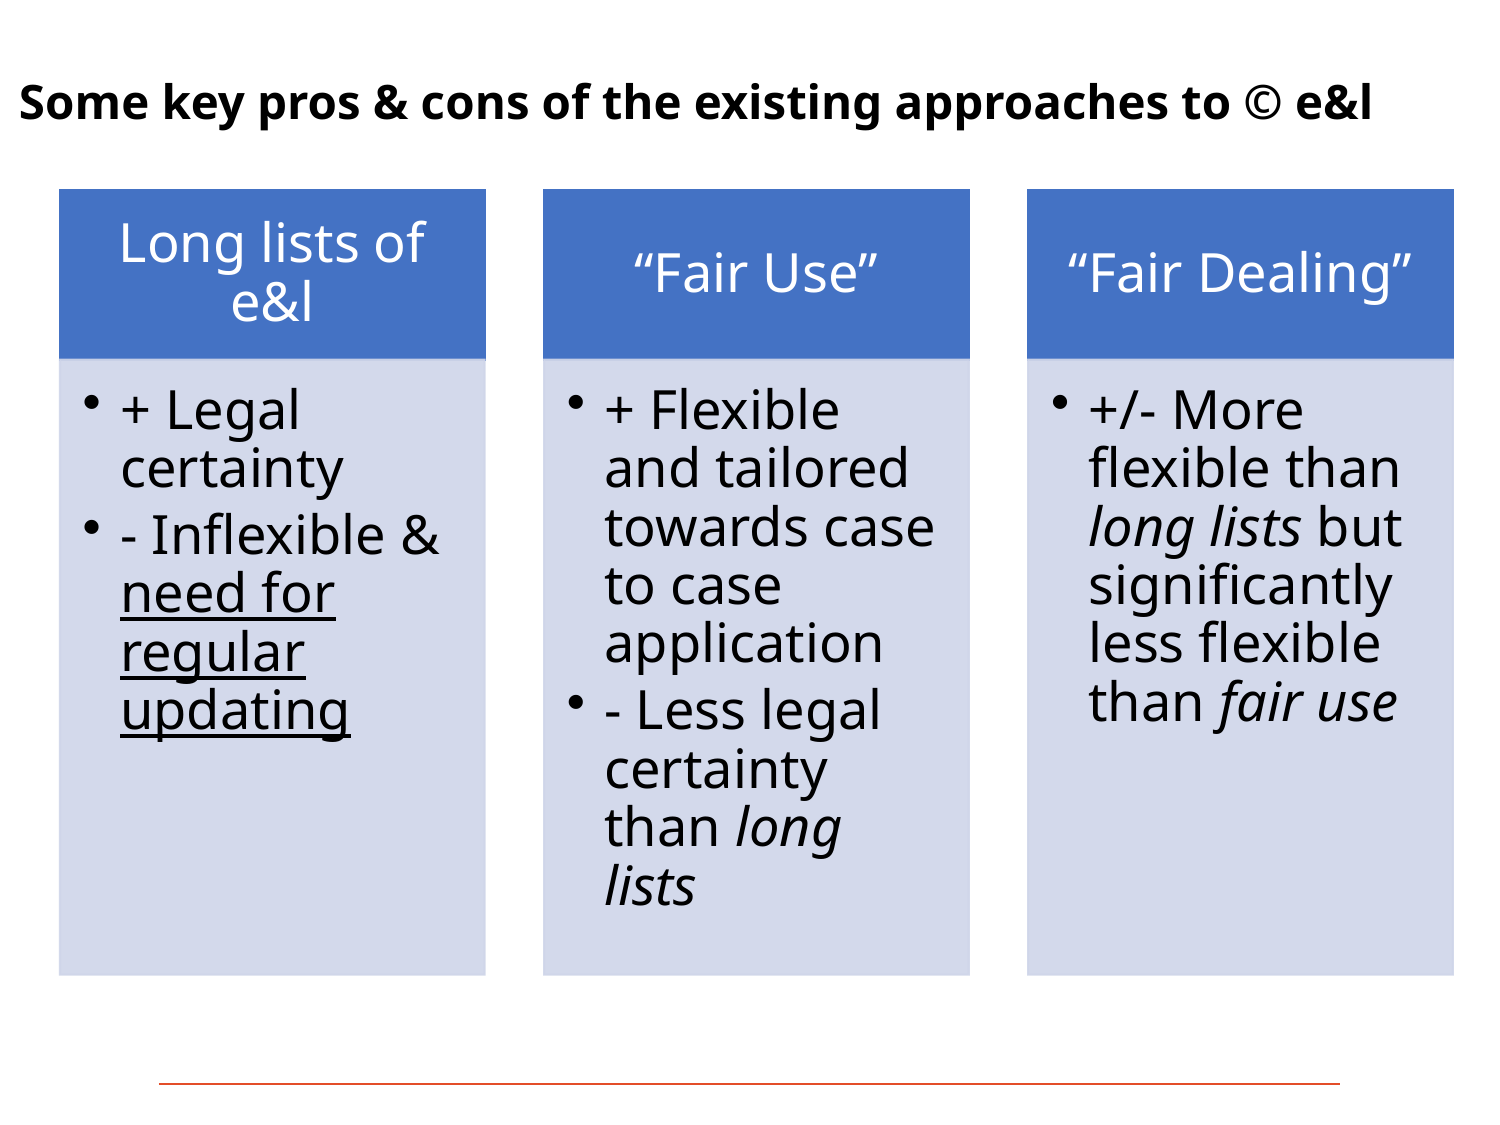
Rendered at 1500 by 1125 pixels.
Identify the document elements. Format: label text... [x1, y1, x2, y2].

text_box [886, 55, 917, 117]
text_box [59, 176, 1454, 988]
text_box Some key pros & cons of the existing approaches to © e&l [0, 18, 1394, 138]
